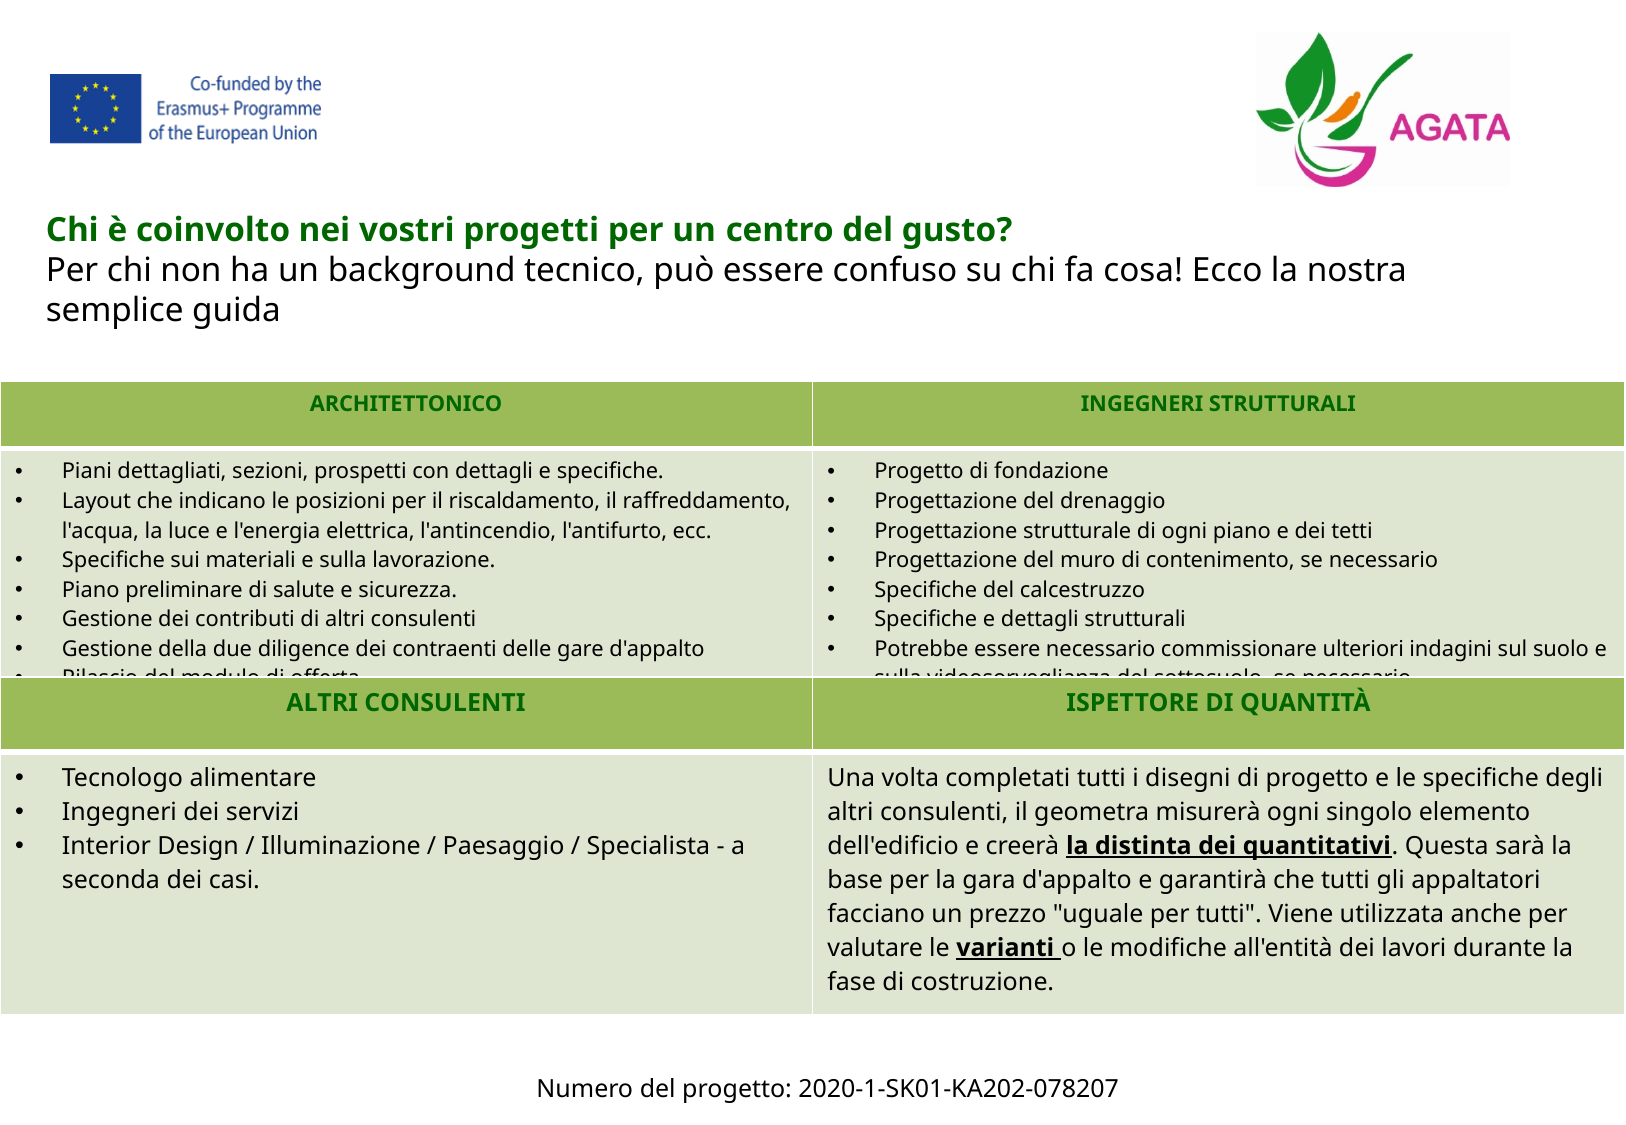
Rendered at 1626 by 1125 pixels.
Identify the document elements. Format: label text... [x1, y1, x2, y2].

table_header ISPETTORE DI QUANTITÀ [813, 678, 1624, 749]
picture [1256, 32, 1510, 187]
table_header INGEGNERI STRUTTURALI [813, 382, 1624, 446]
table_cell Una volta completati tutti i disegni di progetto e le specifiche degli altri consulenti, il geometra misurerà ogni singolo elemento dell'edificio e creerà la distinta dei quantitativi. Questa sarà la base per la gara d'appalto e garantirà che tutti gli appaltatori facciano un prezzo "uguale per tutti". Viene utilizzata anche per valutare le varianti o le modifiche all'entità dei lavori durante la fase di costruzione. [813, 755, 1624, 1014]
table_cell Piani dettagliati, sezioni, prospetti con dettagli e specifiche. Layout che indicano le posizioni per il riscaldamento, il raffreddamento, l'acqua, la luce e l'energia elettrica, l'antincendio, l'antifurto, ecc. Specifiche sui materiali e sulla lavorazione. Piano preliminare di salute e sicurezza. Gestione dei contributi di altri consulenti Gestione della due diligence dei contraenti delle gare d'appalto Rilascio del modulo di offerta. [1, 451, 812, 676]
table_header ALTRI CONSULENTI [1, 678, 812, 749]
table_cell Tecnologo alimentare Ingegneri dei servizi Interior Design / Illuminazione / Paesaggio / Specialista - a seconda dei casi. [1, 755, 812, 1014]
table_header ARCHITETTONICO [1, 382, 812, 446]
text_box Chi è coinvolto nei vostri progetti per un centro del gusto? Per chi non ha un background tecnico, può essere confuso su chi fa cosa! Ecco la nostra semplice guida [30, 200, 1513, 336]
table_cell Progetto di fondazione Progettazione del drenaggio Progettazione strutturale di ogni piano e dei tetti Progettazione del muro di contenimento, se necessario Specifiche del calcestruzzo Specifiche e dettagli strutturali Potrebbe essere necessario commissionare ulteriori indagini sul suolo e sulla videosorveglianza del sottosuolo, se necessario. [813, 451, 1624, 676]
picture [50, 74, 352, 144]
